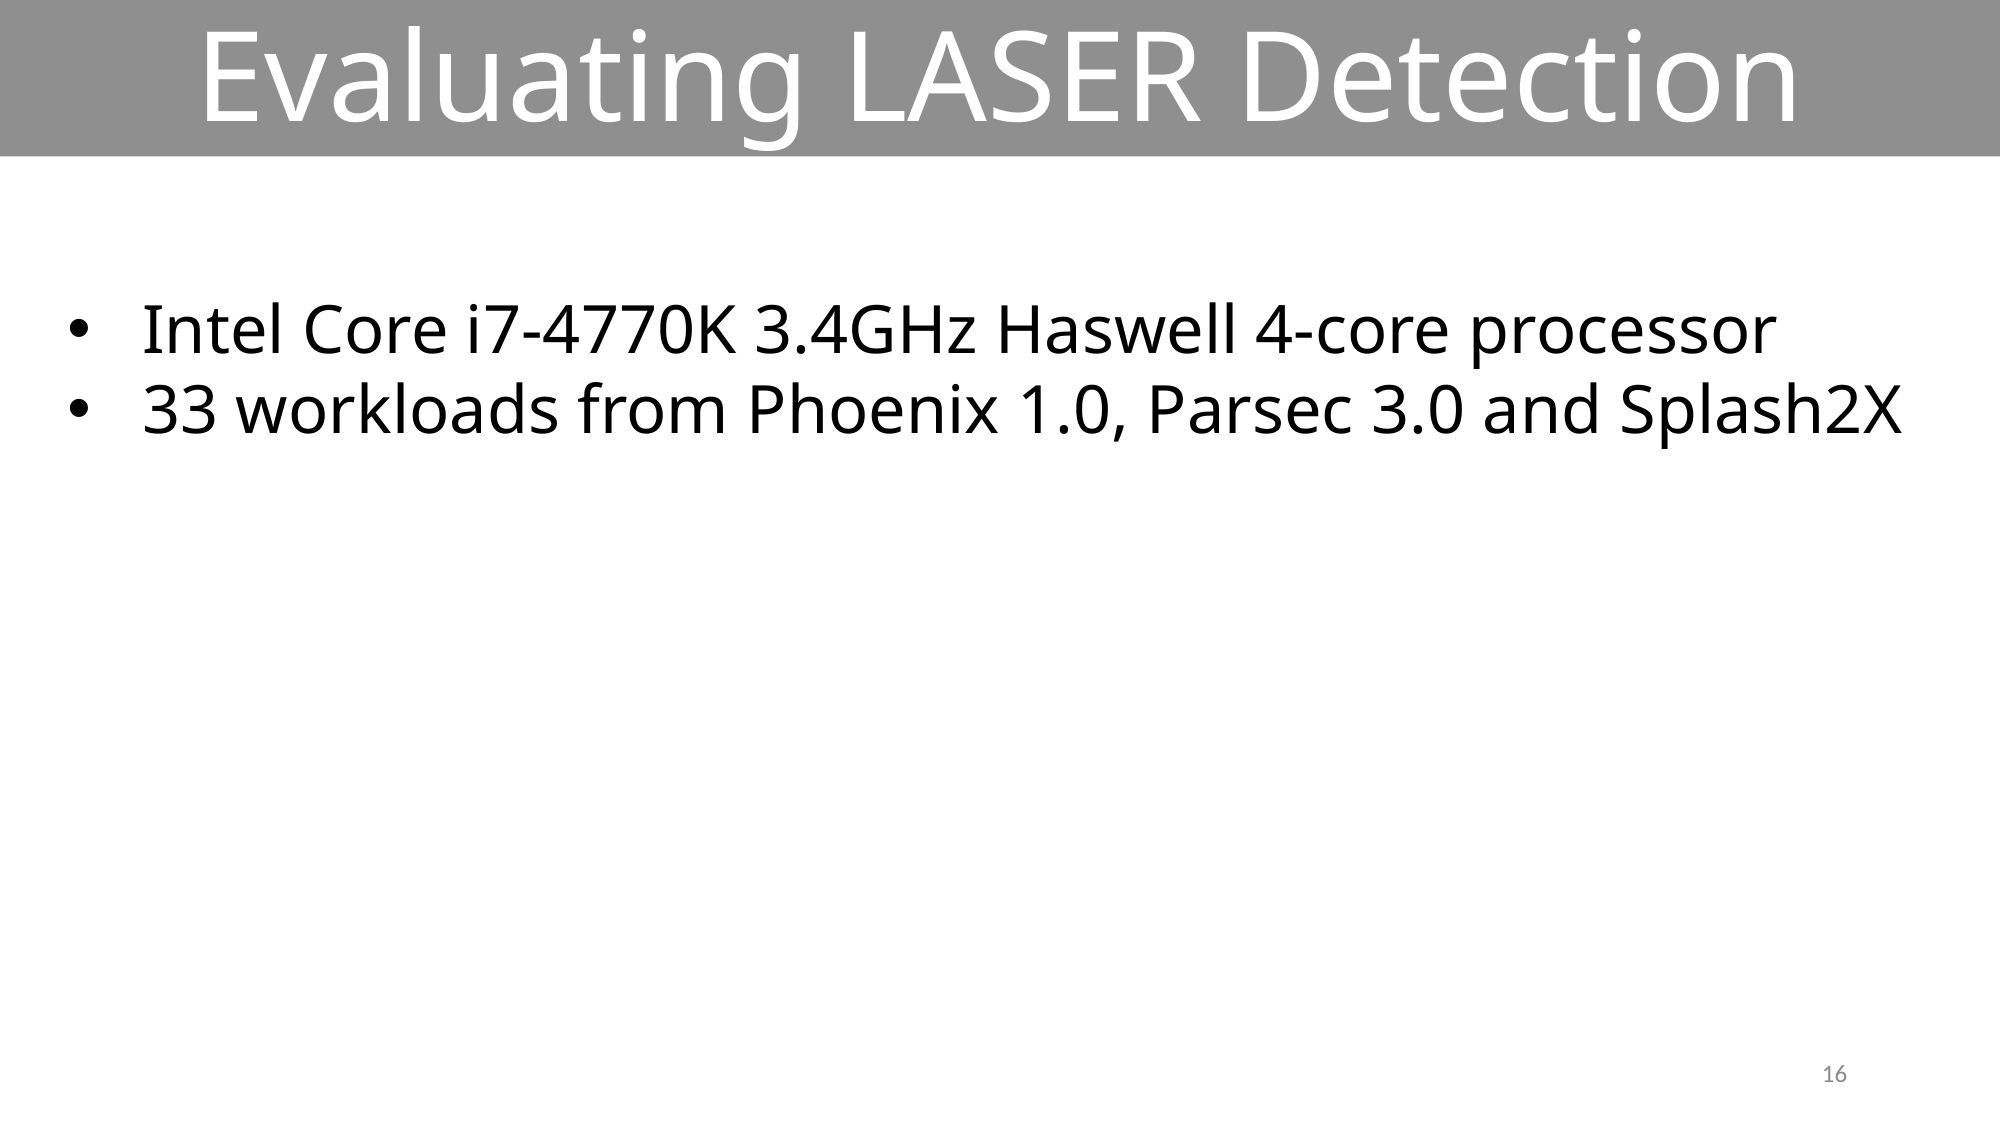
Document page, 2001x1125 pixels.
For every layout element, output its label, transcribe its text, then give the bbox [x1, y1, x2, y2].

text_box Intel Core i7-4770K 3.4GHz Haswell 4-core processor 33 workloads from Phoenix 1.0, Parsec 3.0 and Splash2X [52, 279, 1950, 455]
title Evaluating LASER Detection [0, 0, 2000, 157]
slide_number 16 [1412, 1042, 1863, 1103]
